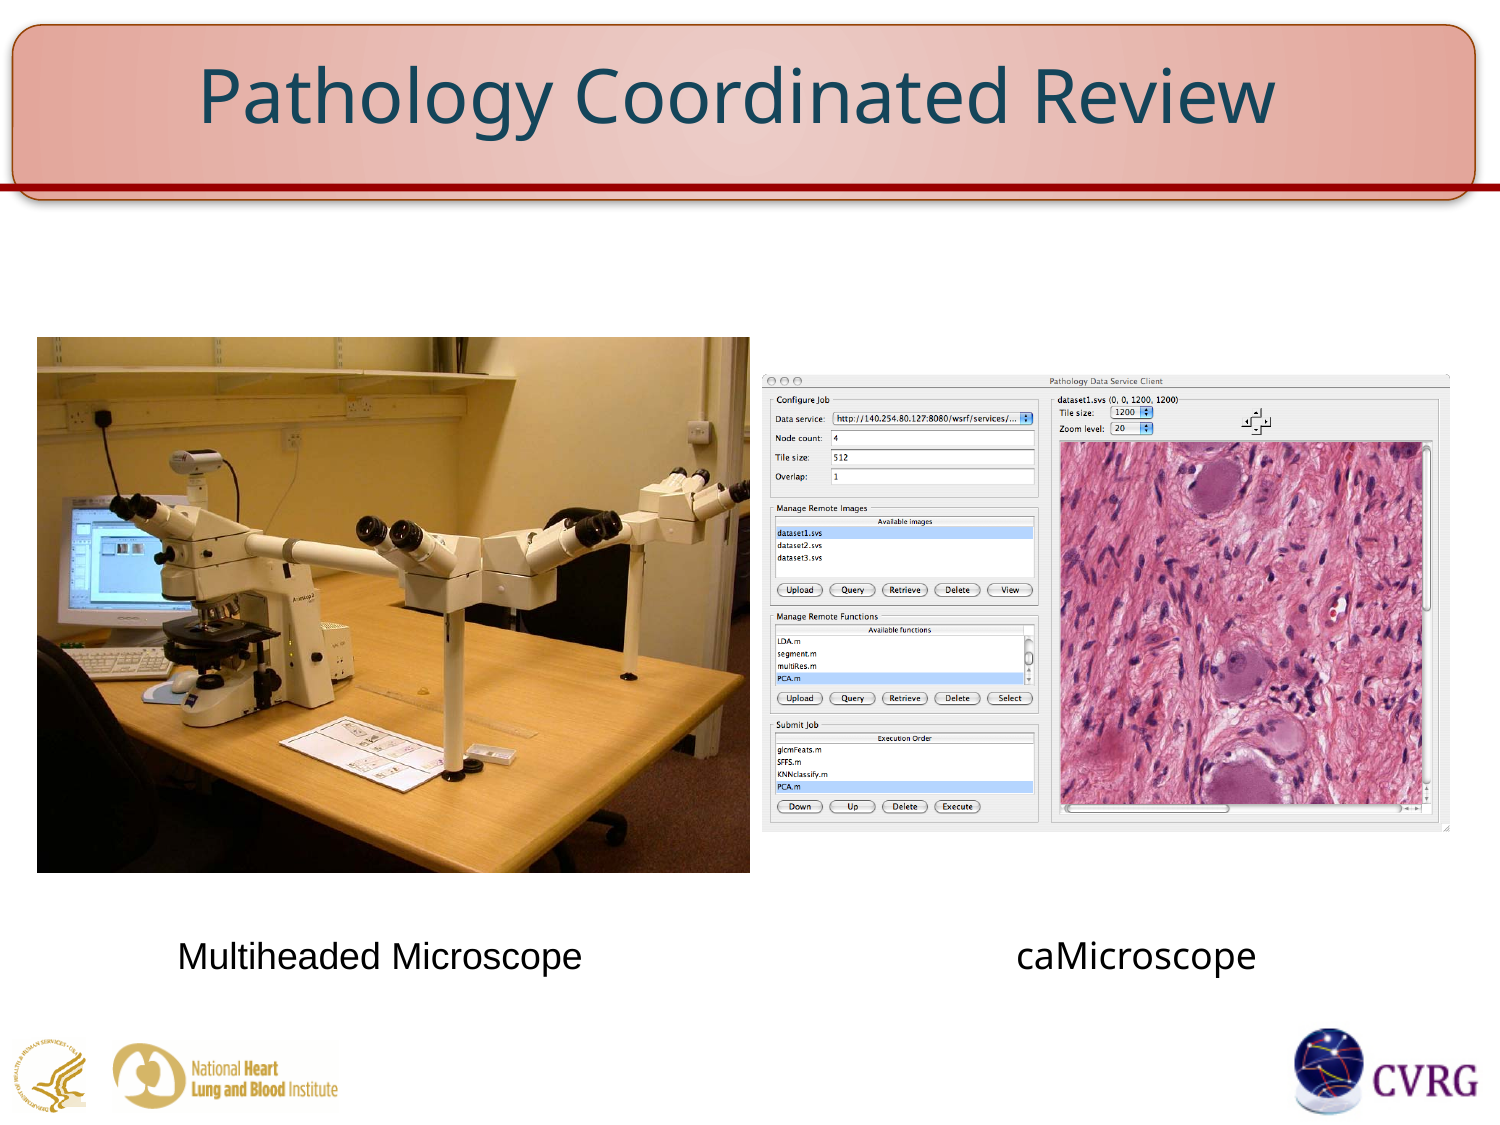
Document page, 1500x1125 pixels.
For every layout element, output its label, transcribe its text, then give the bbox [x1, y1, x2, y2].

list caMicroscope [987, 924, 1351, 988]
picture [37, 337, 751, 873]
picture [762, 374, 1451, 832]
text_box Multiheaded Microscope [162, 924, 600, 1000]
title Pathology Coordinated Review [174, 0, 1300, 187]
picture [1287, 1021, 1483, 1125]
